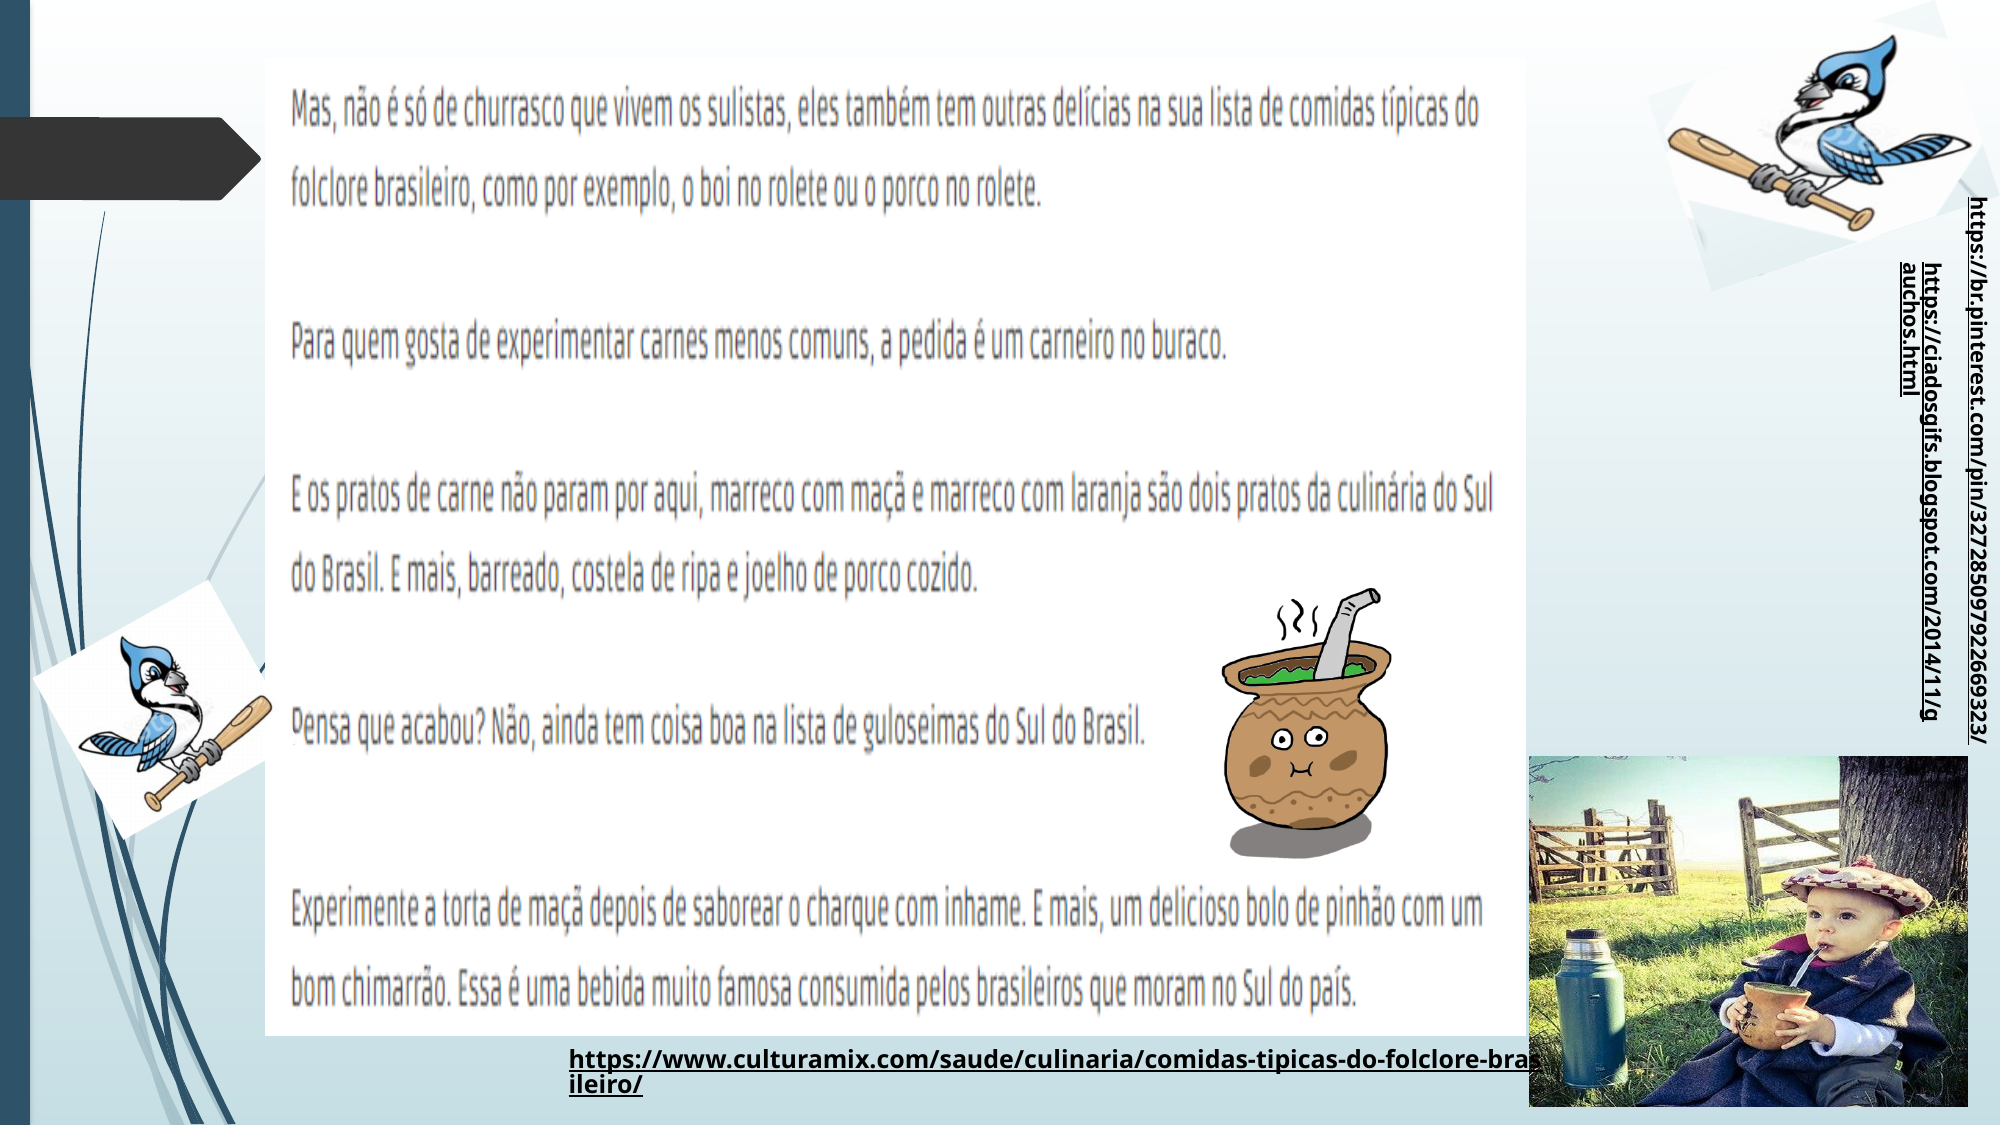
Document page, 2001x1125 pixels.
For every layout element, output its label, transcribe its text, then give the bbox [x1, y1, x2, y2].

text_box https://ciadosgifs.blogspot.com/2014/11/gauchos.html [1910, 259, 1955, 739]
picture [1528, 756, 1968, 1107]
picture [1647, 0, 1994, 291]
picture [33, 57, 1526, 1037]
text_box https://br.pinterest.com/pin/327285097922669323/ [1955, 181, 2000, 1125]
text_box https://www.culturamix.com/saude/culinaria/comidas-tipicas-do-folclore-brasileiro/ [553, 1044, 1524, 1085]
